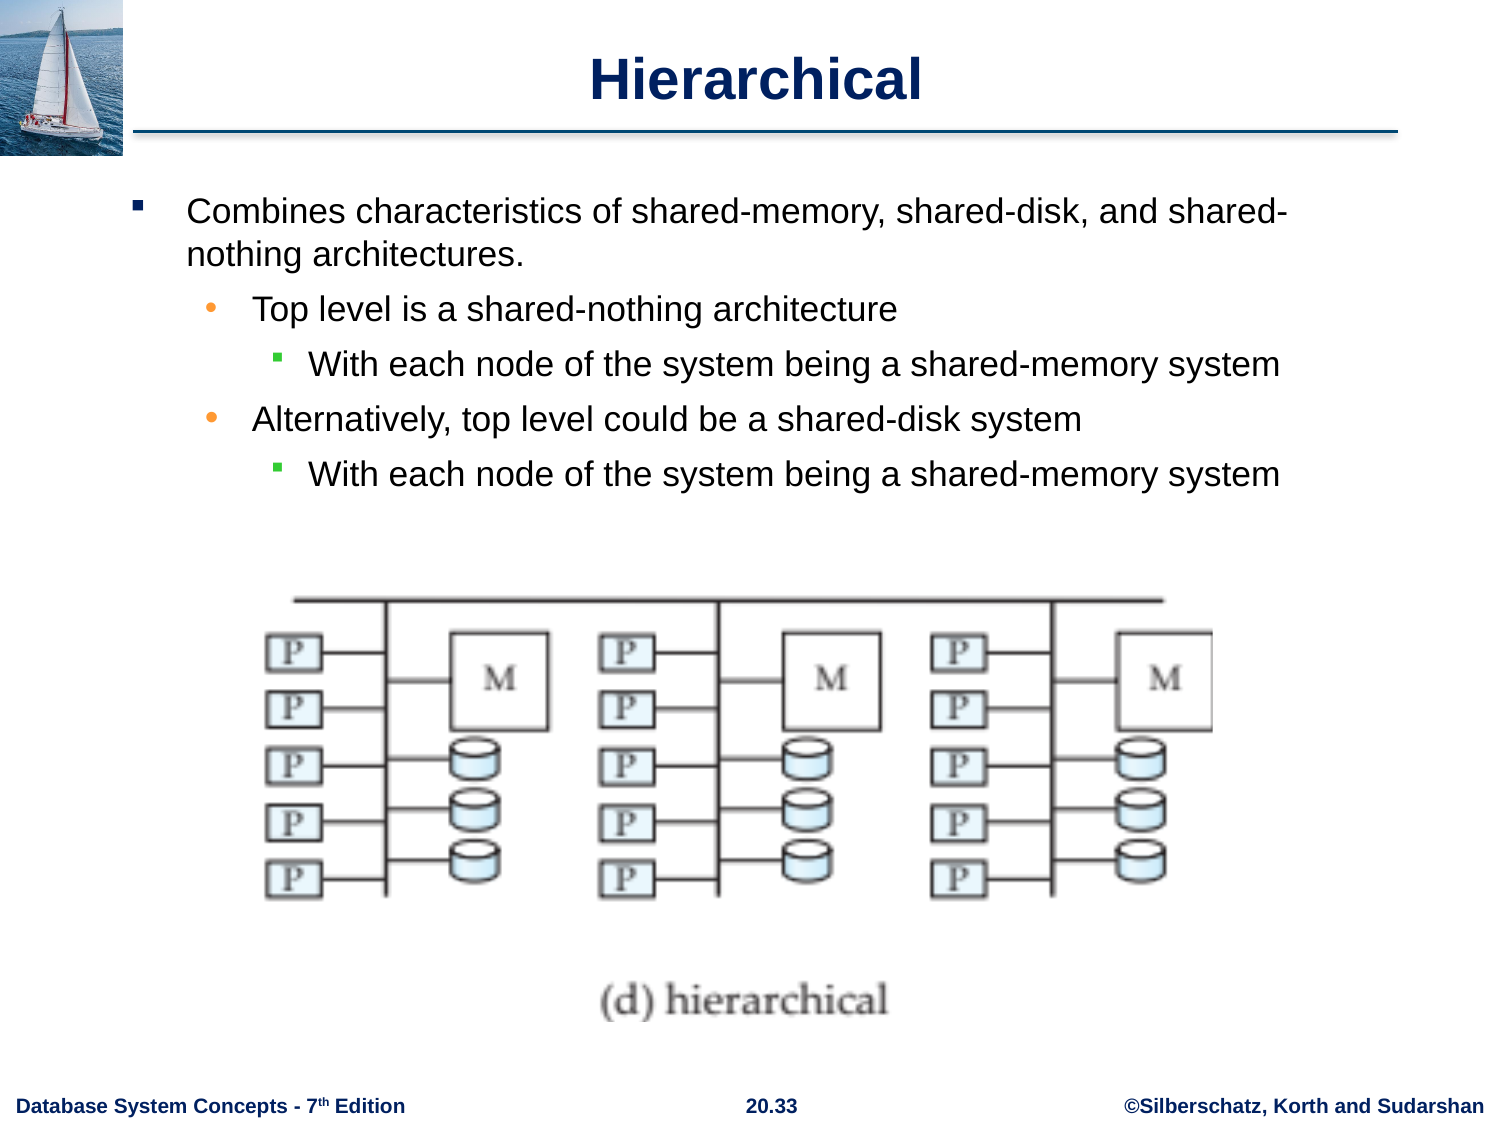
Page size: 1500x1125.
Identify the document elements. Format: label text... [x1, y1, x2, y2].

picture [0, 0, 123, 156]
list Combines characteristics of shared-memory, shared-disk, and shared-nothing architectures. Top level is a shared-nothing architecture With each node of the system being a shared-memory system Alternatively, top level could be a shared-disk system With each node of the system being a shared-memory system [115, 180, 1397, 563]
picture [227, 566, 1229, 1062]
title Hierarchical [125, 18, 1388, 120]
